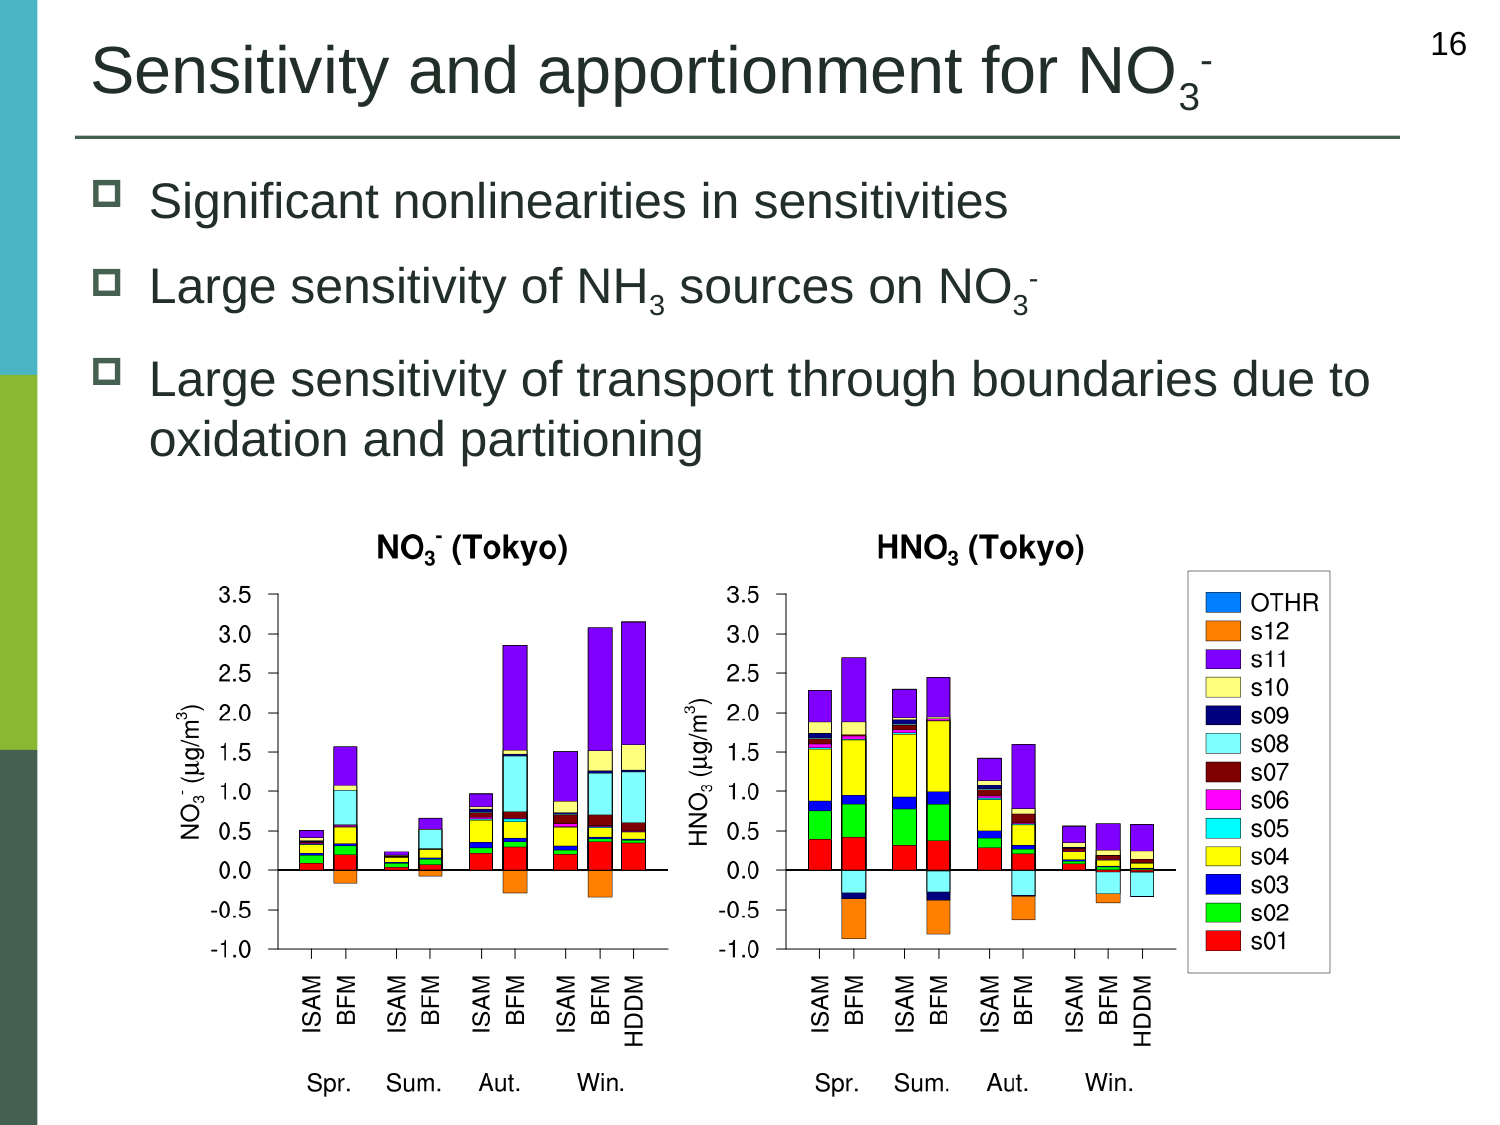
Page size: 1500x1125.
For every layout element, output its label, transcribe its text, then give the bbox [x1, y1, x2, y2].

picture [159, 522, 1341, 1100]
title Sensitivity and apportionment for NO3- [75, 19, 1425, 126]
slide_number 16 [1376, 15, 1483, 90]
list Significant nonlinearities in sensitivities Large sensitivity of NH3 sources on NO3- Large sensitivity of transport through boundaries due to oxidation and partitioning [75, 160, 1425, 1100]
